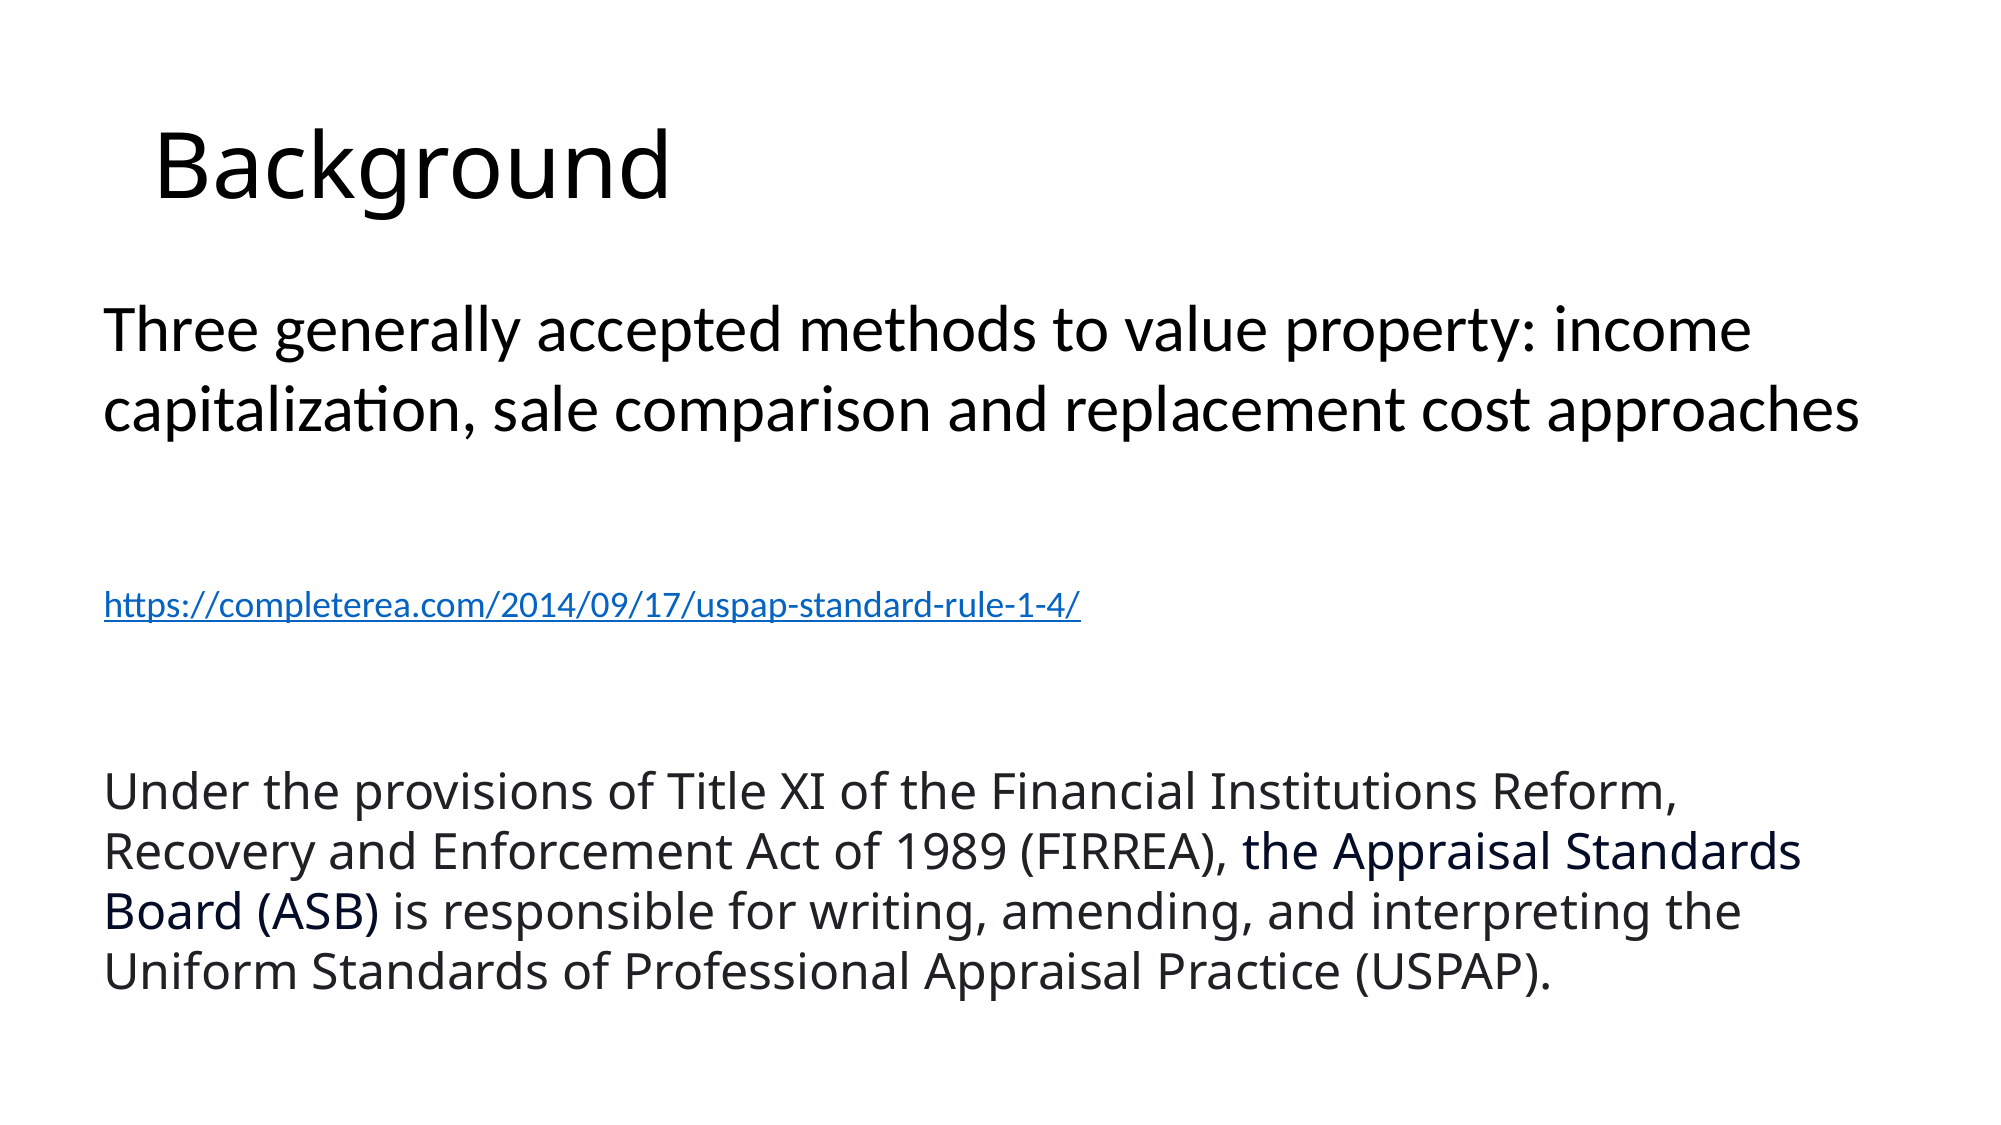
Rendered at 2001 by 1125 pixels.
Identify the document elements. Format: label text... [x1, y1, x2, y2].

title Background [137, 59, 1863, 277]
text_box Three generally accepted methods to value property: income capitalization, sale comparison and replacement cost approaches https://completerea.com/2014/09/17/uspap-standard-rule-1-4/ Under the provisions of Title XI of the Financial Institutions Reform, Recovery and Enforcement Act of 1989 (FIRREA), the Appraisal Standards Board (ASB) is responsible for writing, amending, and interpreting the Uniform Standards of Professional Appraisal Practice (USPAP). [88, 277, 1882, 1097]
